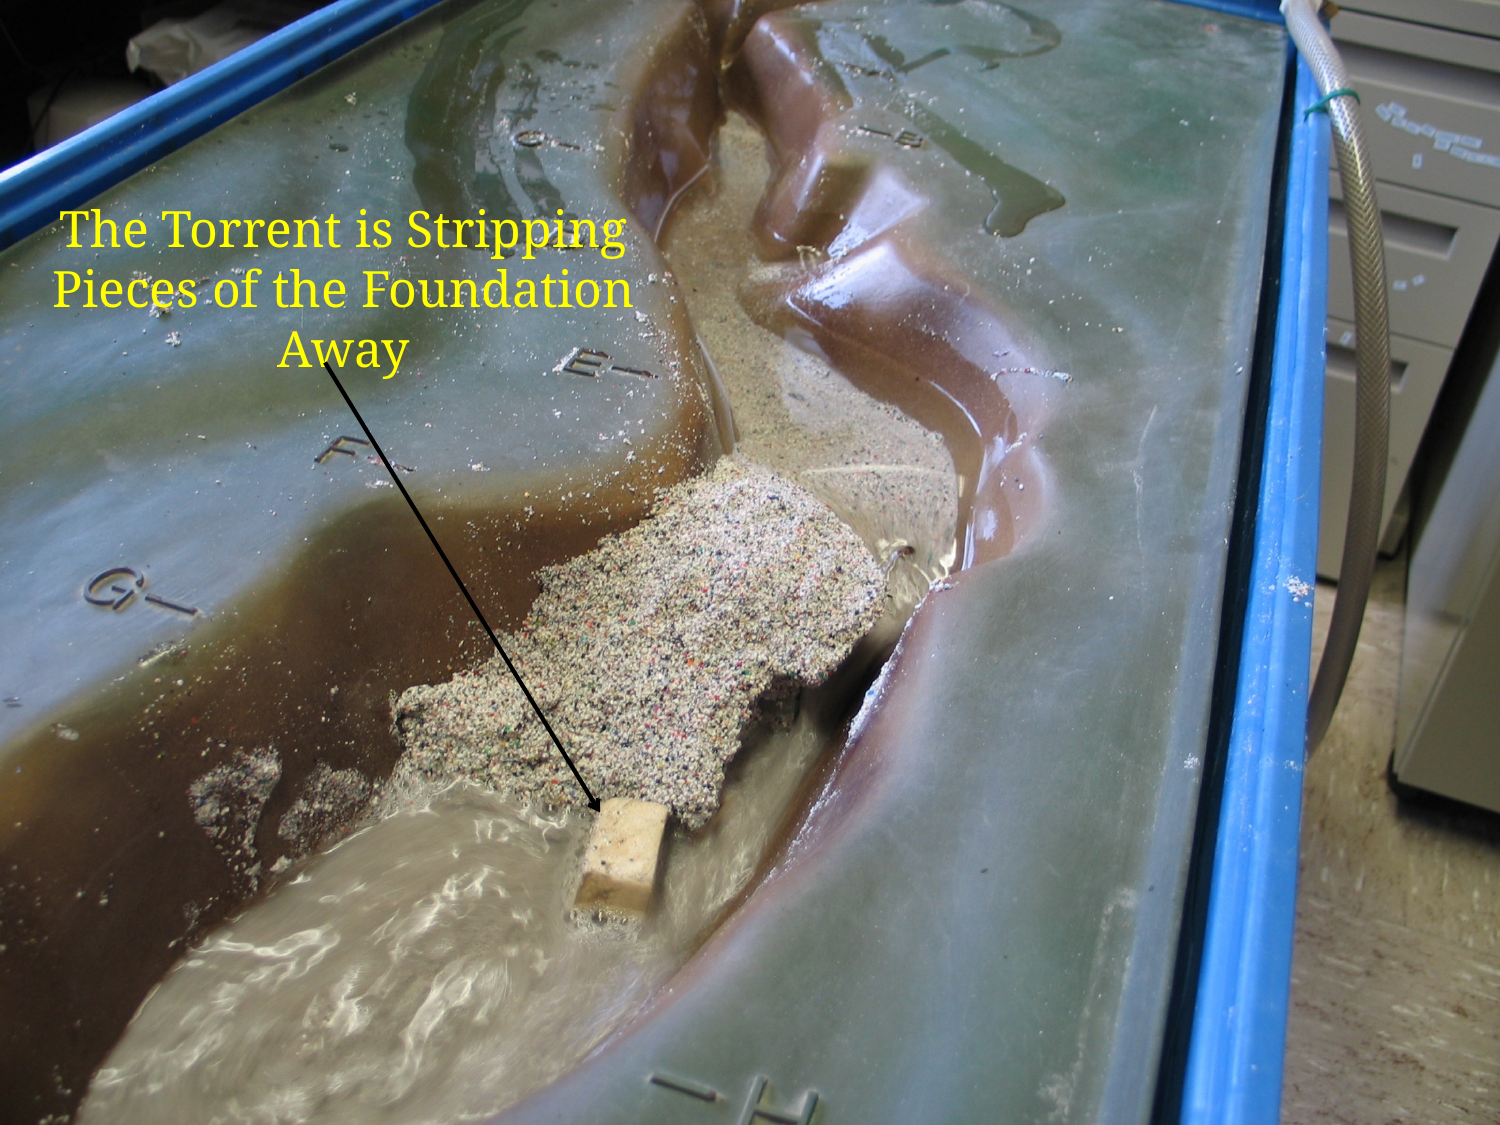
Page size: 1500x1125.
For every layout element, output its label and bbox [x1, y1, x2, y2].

picture [0, 0, 1500, 1125]
text_box [237, 449, 688, 726]
